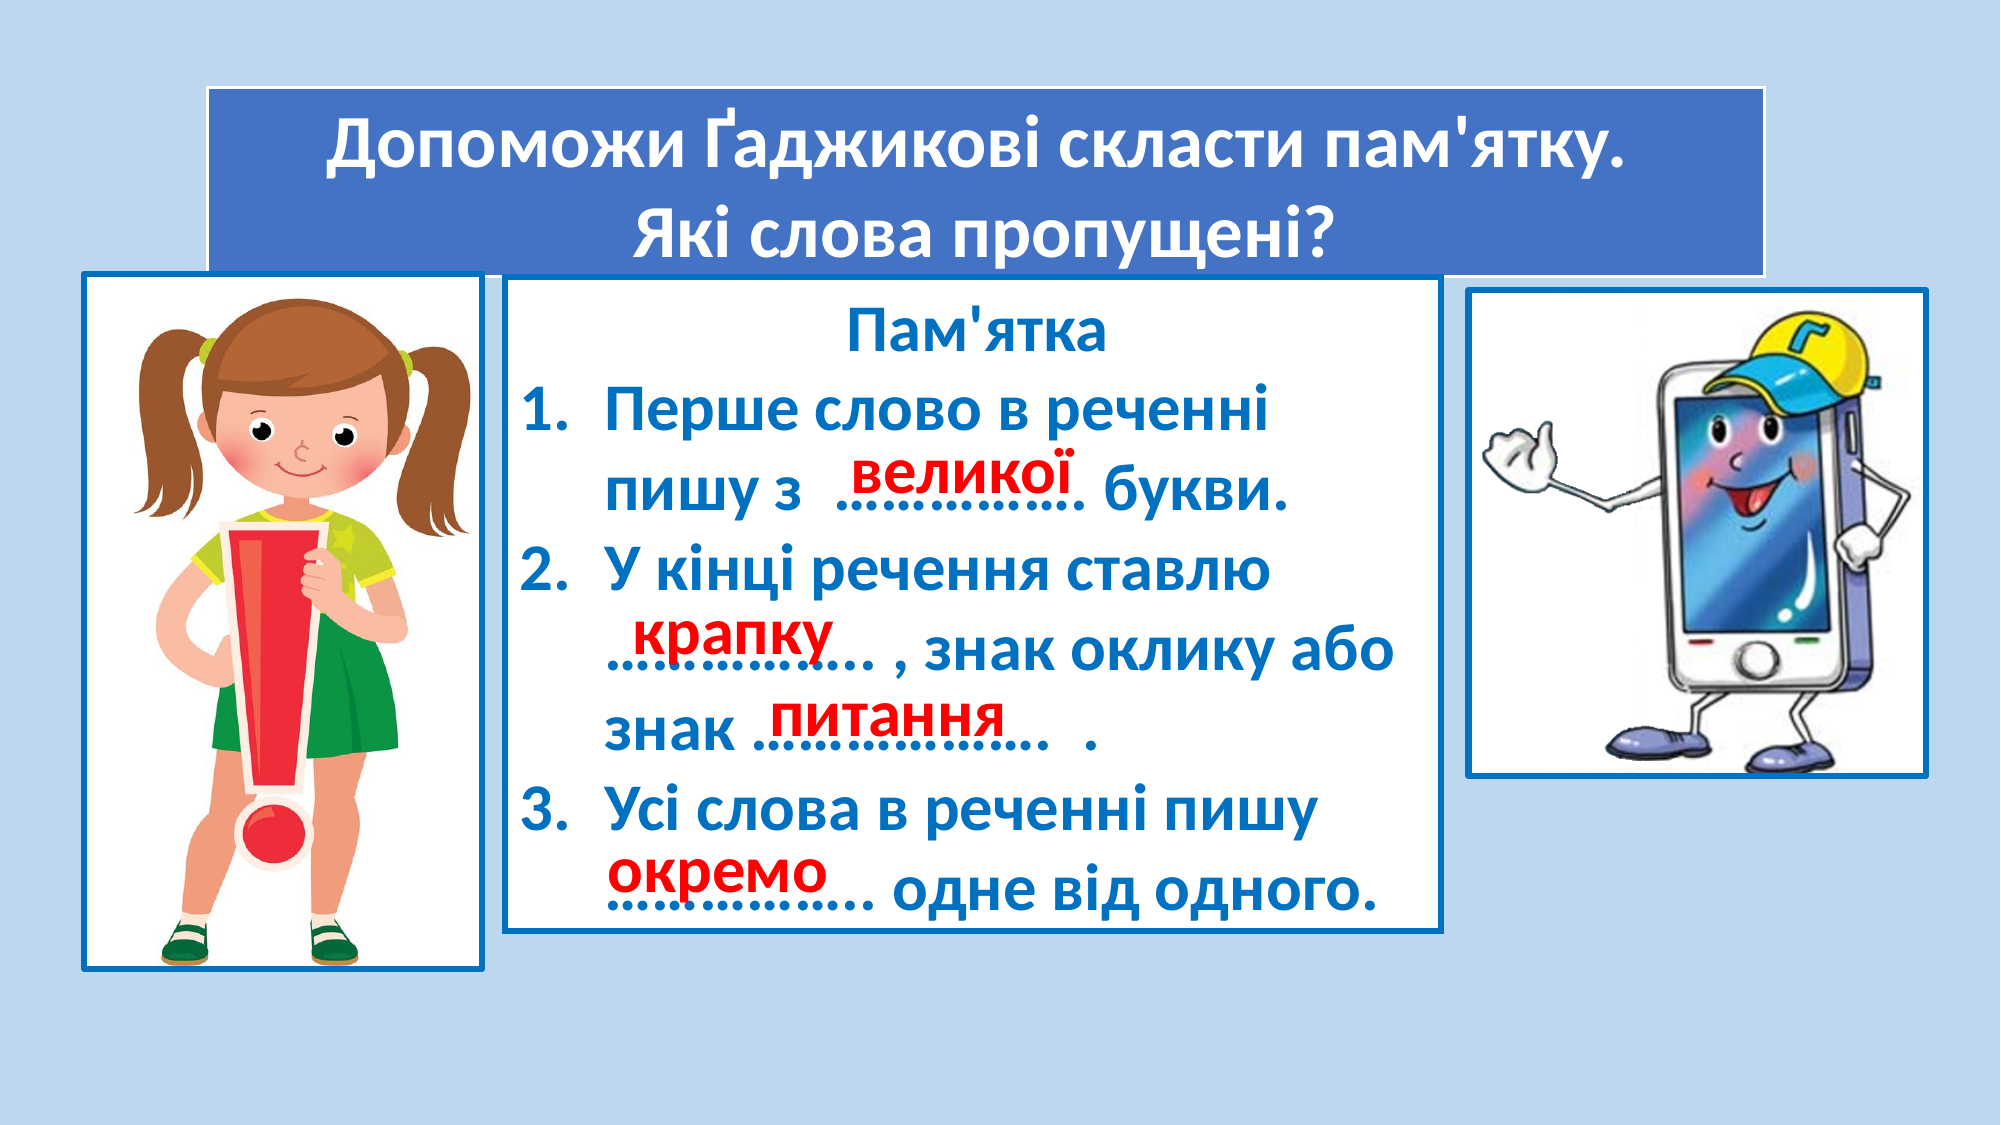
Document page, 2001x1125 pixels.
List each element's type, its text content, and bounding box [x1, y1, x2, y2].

text_box Допоможи Ґаджикові скласти пам'ятку. Які слова пропущені? [206, 86, 1766, 278]
picture [1471, 293, 1923, 773]
text_box великої [827, 419, 1095, 515]
text_box крапку [609, 580, 851, 676]
text_box Пам'ятка Перше слово в реченні пишу з ……………. букви. У кінці речення ставлю …………….. , знак оклику або знак ………………. . Усі слова в реченні пишу …………….. одне від одного. [504, 276, 1442, 932]
text_box окремо [583, 818, 851, 914]
text_box питання [745, 662, 1038, 758]
picture [87, 276, 479, 966]
